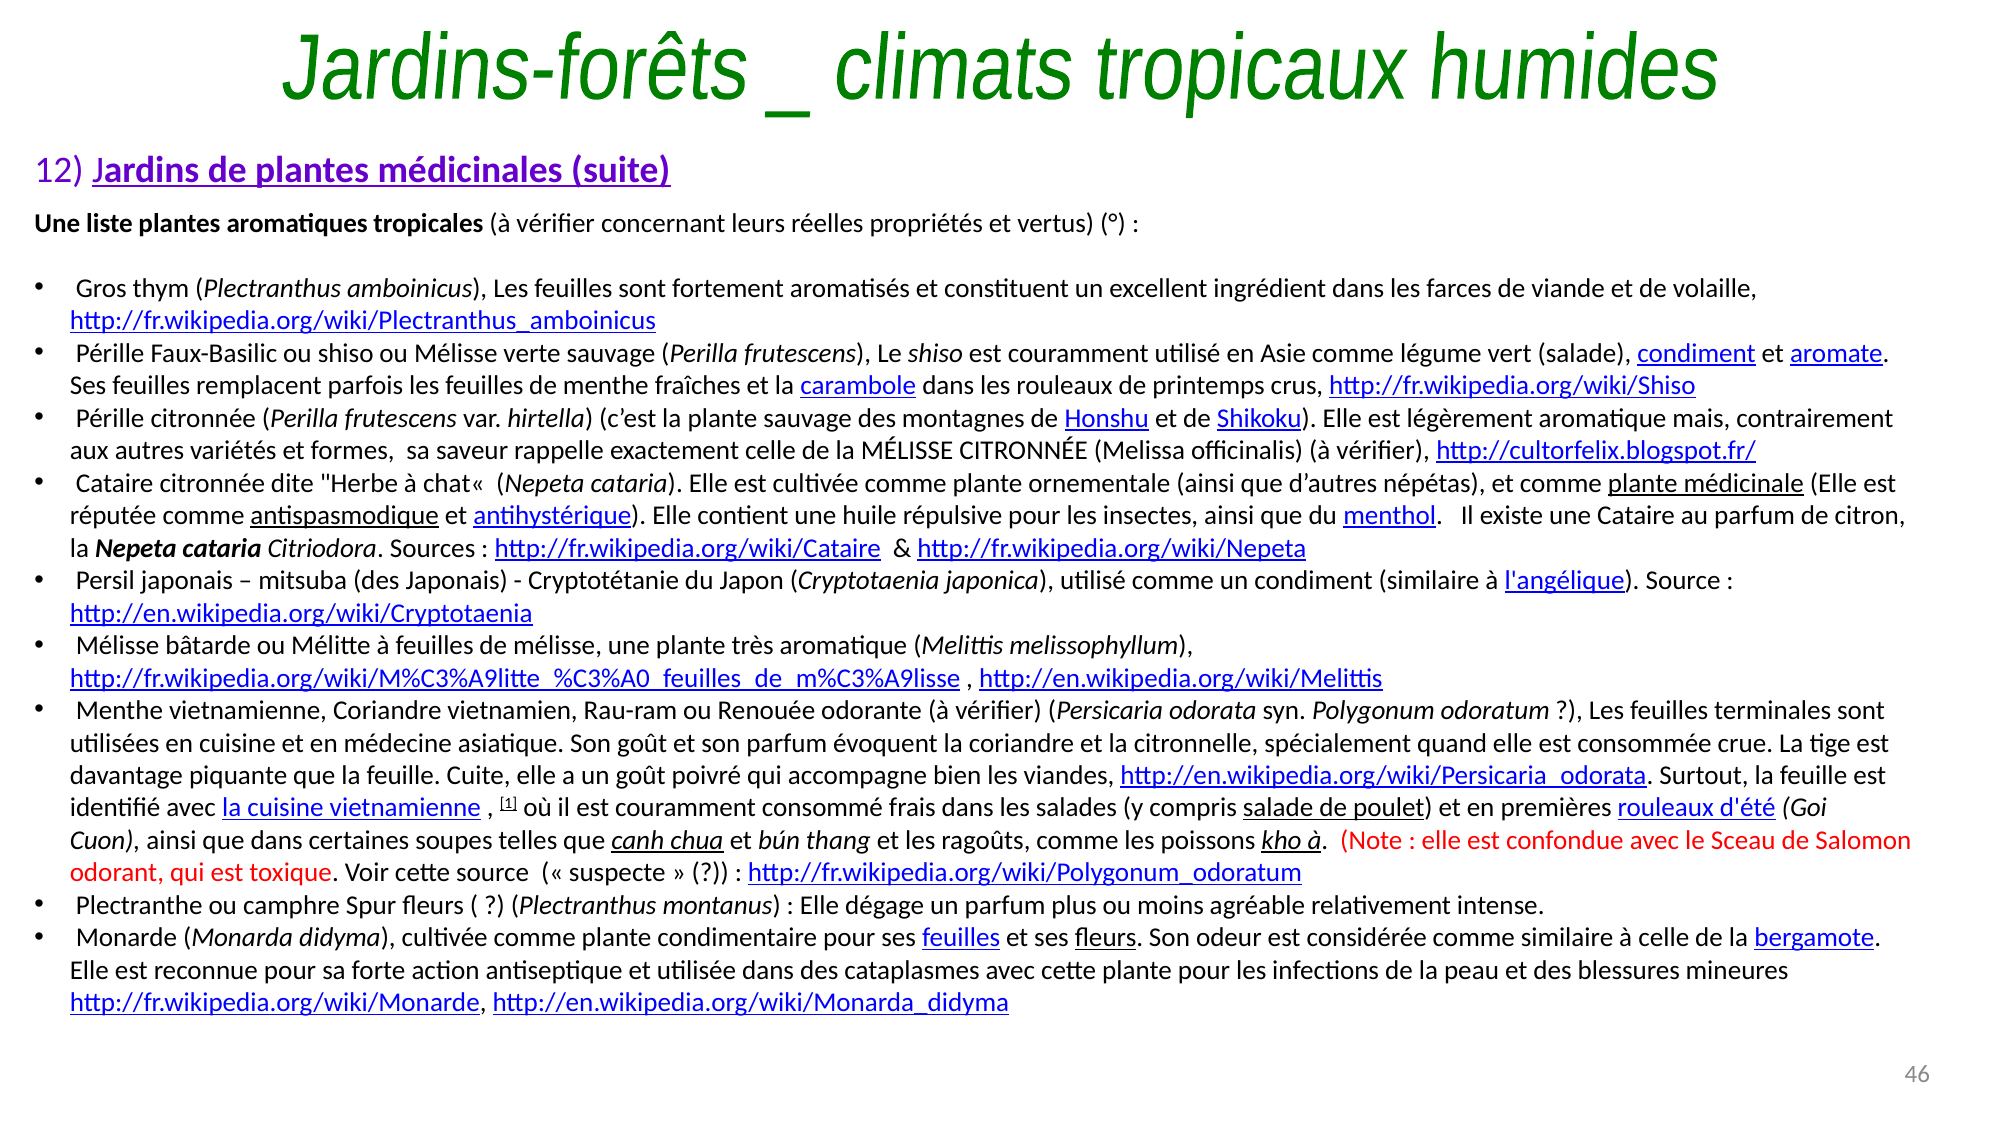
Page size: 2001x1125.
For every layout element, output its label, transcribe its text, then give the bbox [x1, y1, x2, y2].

text_box Une liste plantes aromatiques tropicales (à vérifier concernant leurs réelles propriétés et vertus) (°) : Gros thym (Plectranthus amboinicus), Les feuilles sont fortement aromatisés et constituent un excellent ingrédient dans les farces de viande et de volaille, http://fr.wikipedia.org/wiki/Plectranthus_amboinicus Pérille Faux-Basilic ou shiso ou Mélisse verte sauvage (Perilla frutescens), Le shiso est couramment utilisé en Asie comme légume vert (salade), condiment et aromate. Ses feuilles remplacent parfois les feuilles de menthe fraîches et la carambole dans les rouleaux de printemps crus, http://fr.wikipedia.org/wiki/Shiso Pérille citronnée (Perilla frutescens var. hirtella) (c’est la plante sauvage des montagnes de Honshu et de Shikoku). Elle est légèrement aromatique mais, contrairement aux autres variétés et formes, sa saveur rappelle exactement celle de la MÉLISSE CITRONNÉE (Melissa officinalis) (à vérifier), http://cultorfelix.blogspot.fr/ Cataire citronnée dite "Herbe à chat« (Nepeta cataria). Elle est cultivée comme plante ornementale (ainsi que d’autres népétas), et comme plante médicinale (Elle est réputée comme antispasmodique et antihystérique). Elle contient une huile répulsive pour les insectes, ainsi que du menthol. Il existe une Cataire au parfum de citron, la Nepeta cataria Citriodora. Sources : http://fr.wikipedia.org/wiki/Cataire & http://fr.wikipedia.org/wiki/Nepeta Persil japonais – mitsuba (des Japonais) - Cryptotétanie du Japon (Cryptotaenia japonica), utilisé comme un condiment (similaire à l'angélique). Source : http://en.wikipedia.org/wiki/Cryptotaenia Mélisse bâtarde ou Mélitte à feuilles de mélisse, une plante très aromatique (Melittis melissophyllum), http://fr.wikipedia.org/wiki/M%C3%A9litte_%C3%A0_feuilles_de_m%C3%A9lisse , http://en.wikipedia.org/wiki/Melittis Menthe vietnamienne, Coriandre vietnamien, Rau-ram ou Renouée odorante (à vérifier) (Persicaria odorata syn. Polygonum odoratum ?), Les feuilles terminales sont utilisées en cuisine et en médecine asiatique. Son goût et son parfum évoquent la coriandre et la citronnelle, spécialement quand elle est consommée crue. La tige est davantage piquante que la feuille. Cuite, elle a un goût poivré qui accompagne bien les viandes, http://en.wikipedia.org/wiki/Persicaria_odorata. Surtout, la feuille est identifié avec la cuisine vietnamienne , [1] où il est couramment consommé frais dans les salades (y compris salade de poulet) et en premières rouleaux d'été (Goi Cuon), ainsi que dans certaines soupes telles que canh chua et bún thang et les ragoûts, comme les poissons kho à. (Note : elle est confondue avec le Sceau de Salomon odorant, qui est toxique. Voir cette source (« suspecte » (?)) : http://fr.wikipedia.org/wiki/Polygonum_odoratum Plectranthe ou camphre Spur fleurs ( ?) (Plectranthus montanus) : Elle dégage un parfum plus ou moins agréable relativement intense. Monarde (Monarda didyma), cultivée comme plante condimentaire pour ses feuilles et ses fleurs. Son odeur est considérée comme similaire à celle de la bergamote. Elle est reconnue pour sa forte action antiseptique et utilisée dans des cataplasmes avec cette plante pour les infections de la peau et des blessures mineures http://fr.wikipedia.org/wiki/Monarde, http://en.wikipedia.org/wiki/Monarda_didyma [19, 197, 1934, 1025]
slide_number 46 [1825, 1050, 1945, 1094]
text_box 12) Jardins de plantes médicinales (suite) [19, 137, 1945, 197]
